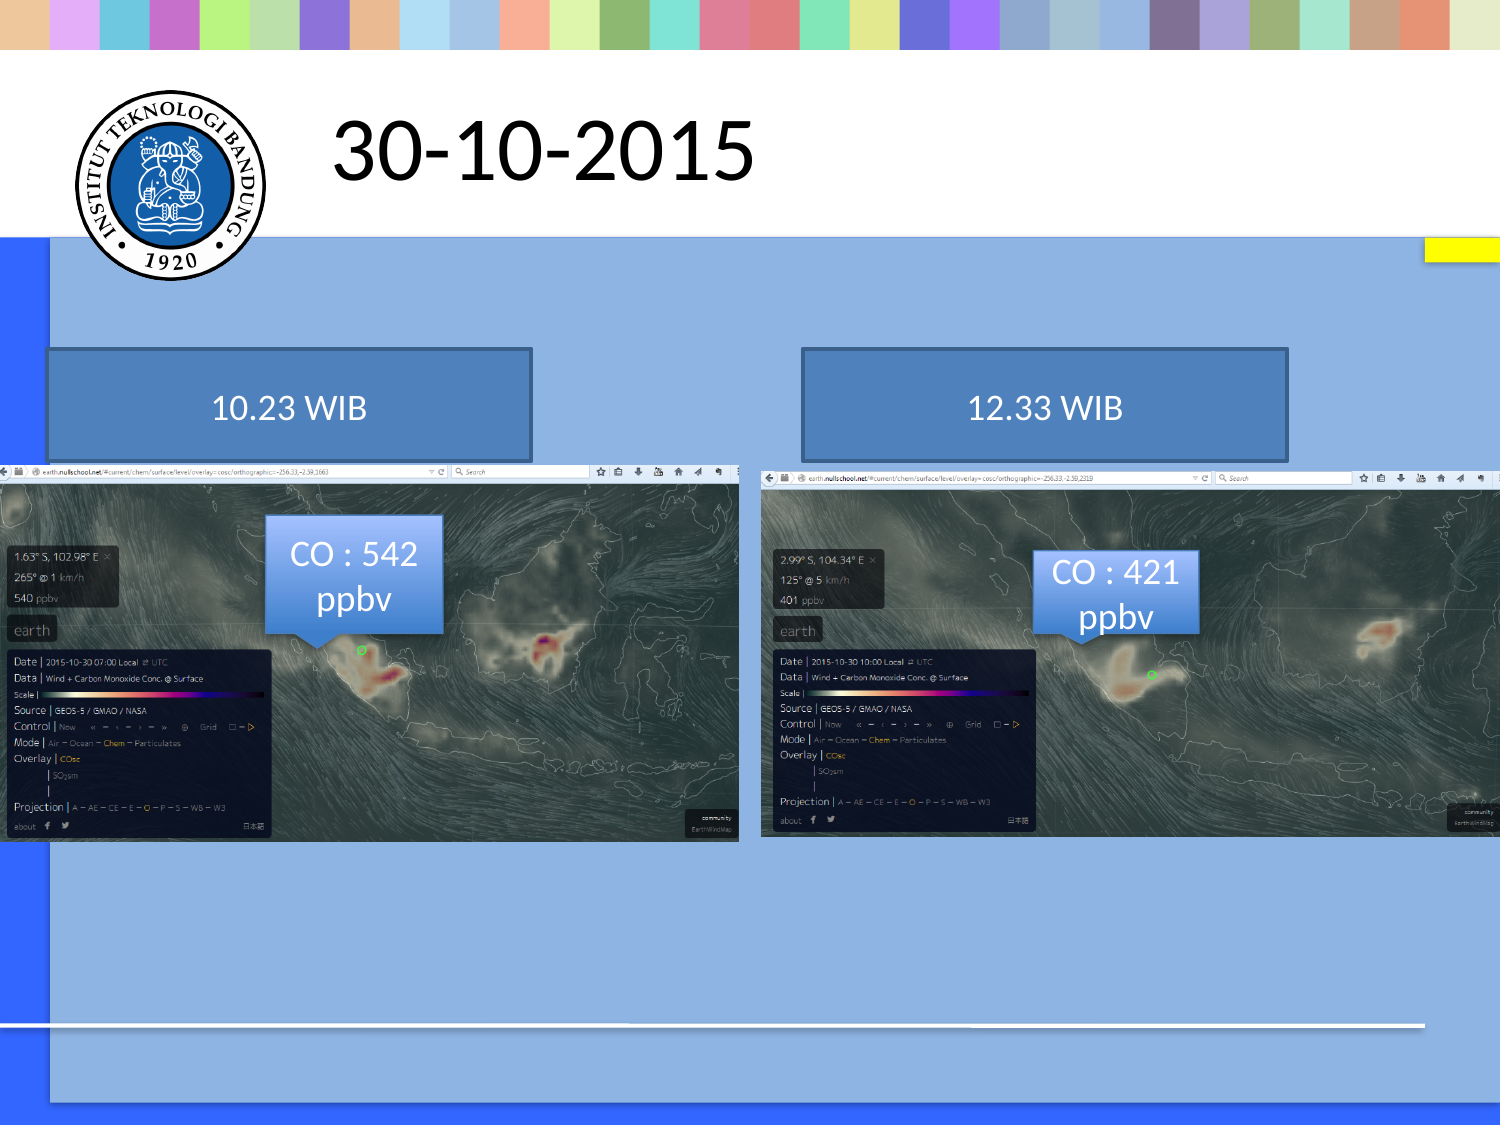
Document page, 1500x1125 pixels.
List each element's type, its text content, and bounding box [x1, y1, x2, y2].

title 30-10-2015 [315, 50, 1425, 238]
picture [0, 0, 1500, 50]
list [761, 470, 1500, 837]
text_box 10.23 WIB [45, 347, 533, 463]
text_box 12.33 WIB [801, 347, 1289, 463]
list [0, 465, 739, 842]
picture [75, 90, 266, 281]
